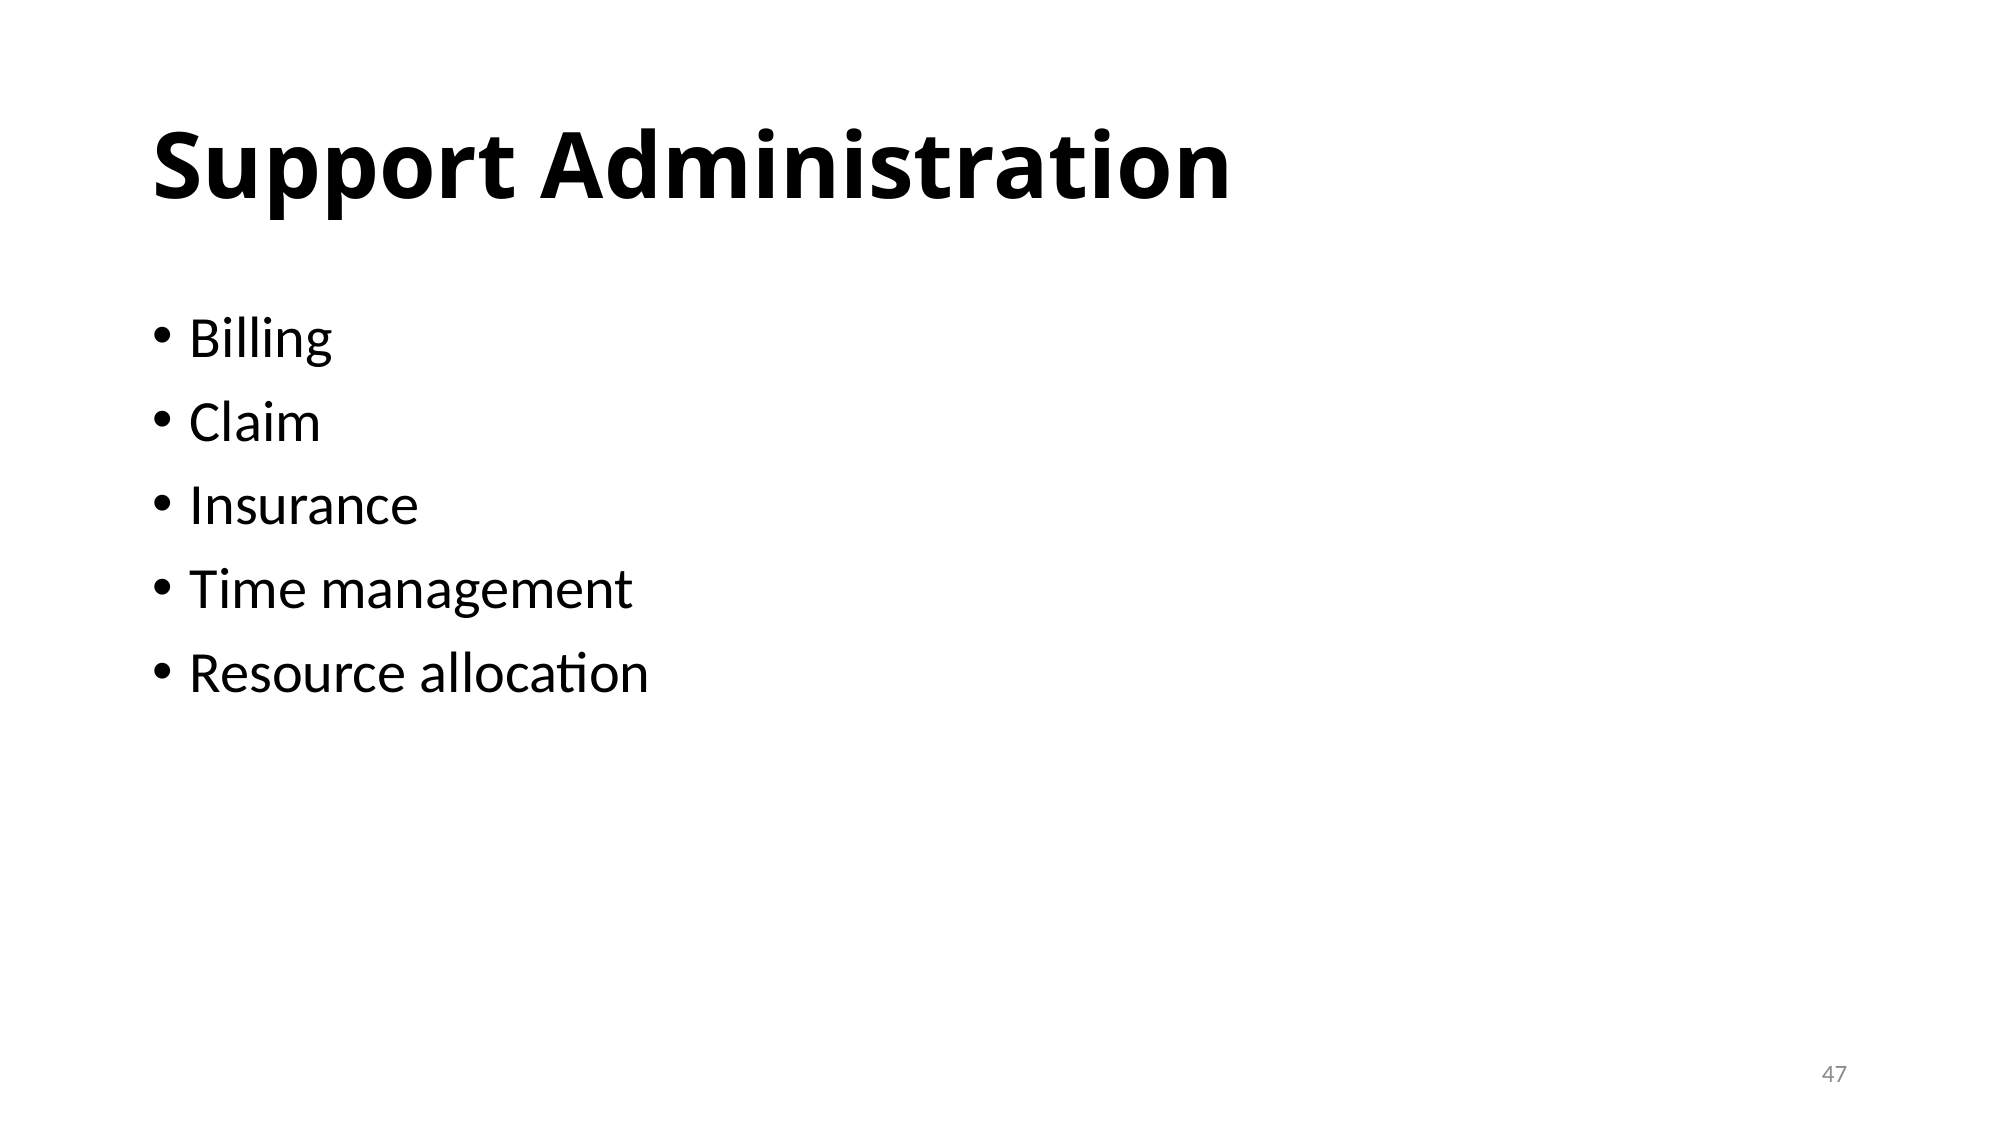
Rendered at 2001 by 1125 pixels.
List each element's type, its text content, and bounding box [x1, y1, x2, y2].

list Billing Claim Insurance Time management Resource allocation [137, 299, 1863, 1014]
slide_number 47 [1412, 1042, 1863, 1103]
title Support Administration [137, 59, 1863, 278]
